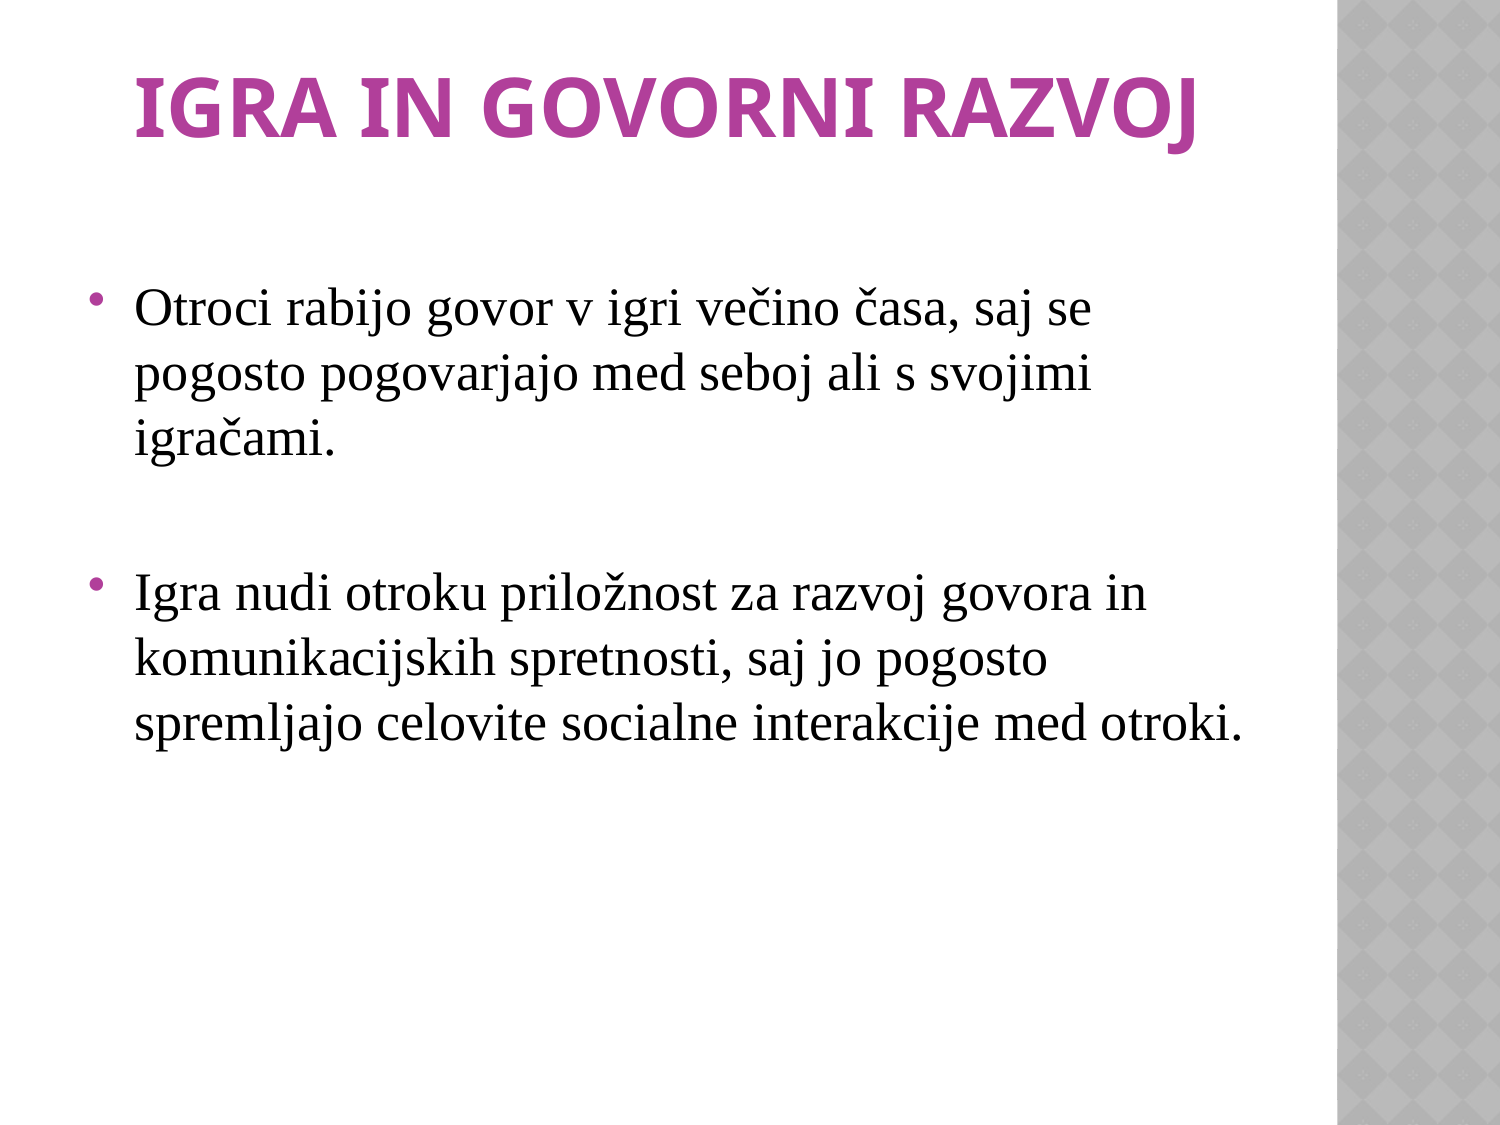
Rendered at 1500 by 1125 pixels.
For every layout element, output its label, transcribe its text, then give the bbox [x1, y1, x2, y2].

list Otroci rabijo govor v igri večino časa, saj se pogosto pogovarjajo med seboj ali s svojimi igračami. Igra nudi otroku priložnost za razvoj govora in komunikacijskih spretnosti, saj jo pogosto spremljajo celovite socialne interakcije med otroki. [75, 264, 1263, 1059]
title IGRA IN GOVORNI RAZVOJ [75, 52, 1263, 240]
